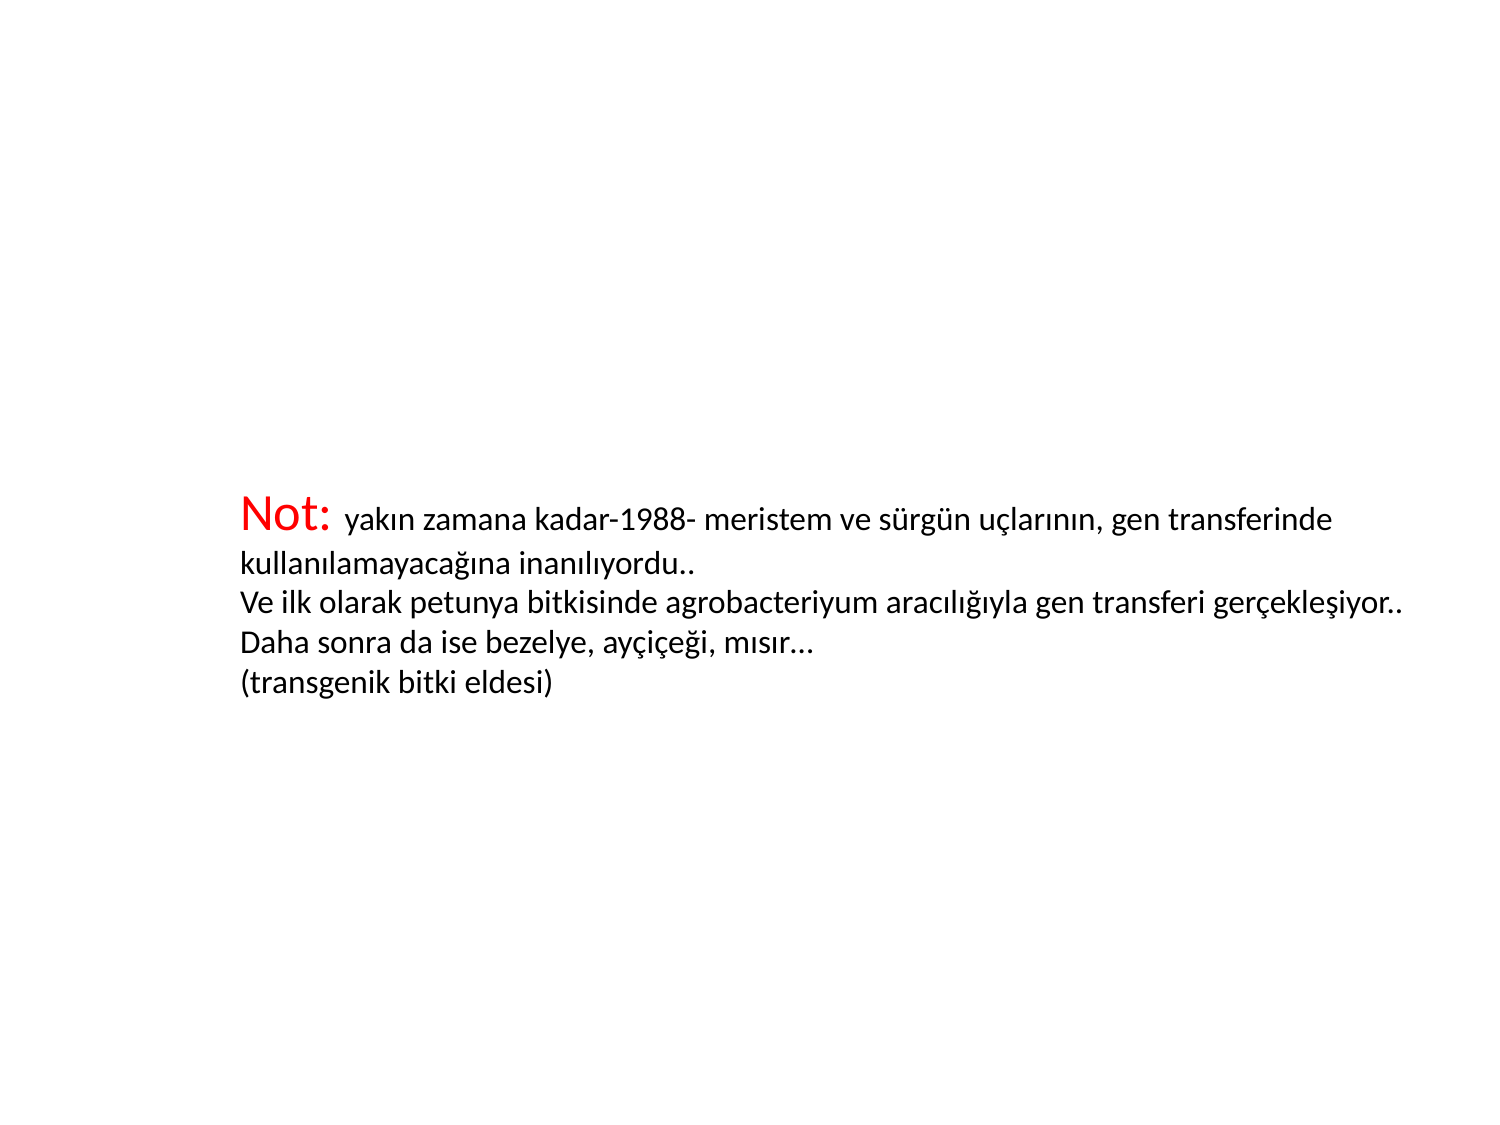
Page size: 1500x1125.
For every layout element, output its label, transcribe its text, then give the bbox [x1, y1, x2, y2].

title Not: yakın zamana kadar-1988- meristem ve sürgün uçlarının, gen transferinde kullanılamayacağına inanılıyordu.. Ve ilk olarak petunya bitkisinde agrobacteriyum aracılığıyla gen transferi gerçekleşiyor.. Daha sonra da ise bezelye, ayçiçeği, mısır… (transgenik bitki eldesi) [225, 468, 1500, 710]
